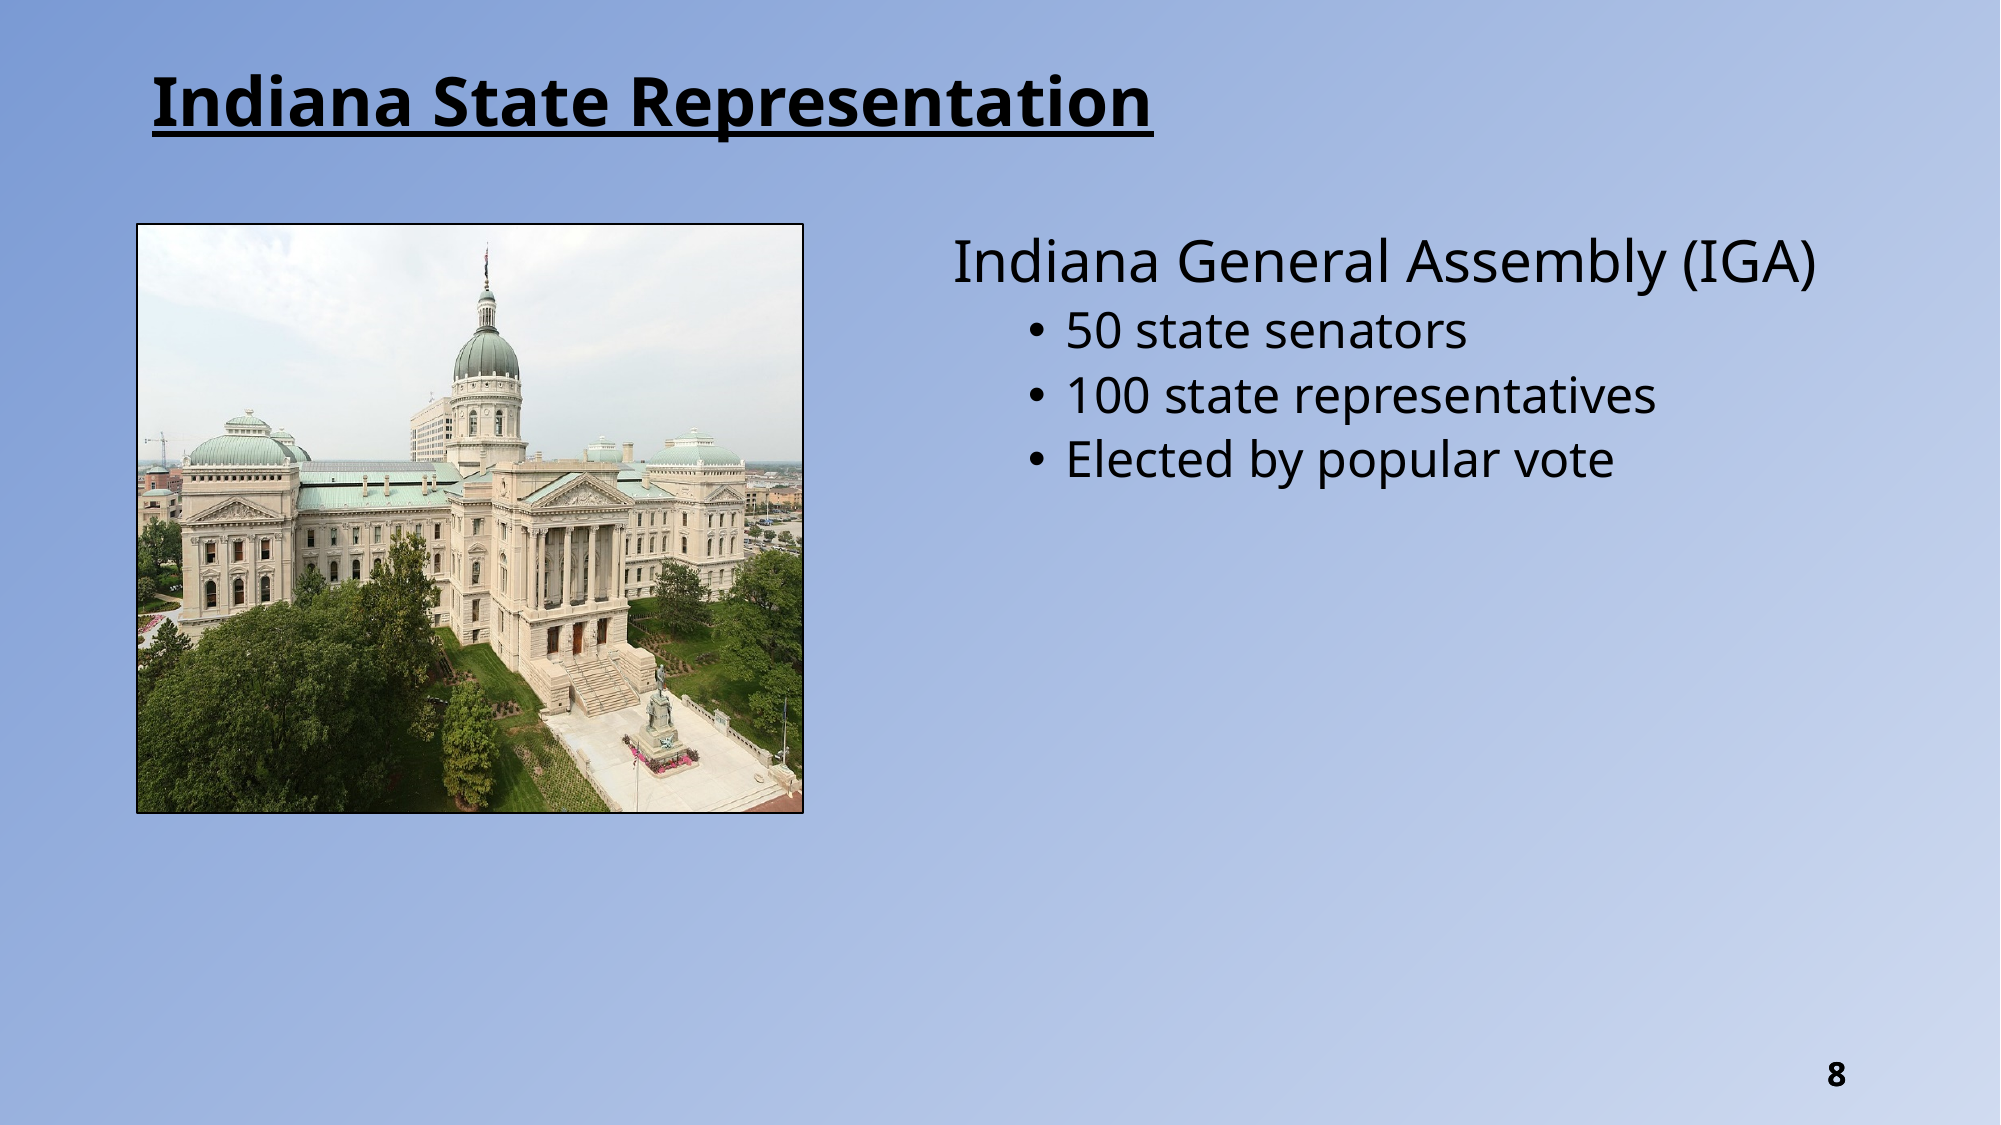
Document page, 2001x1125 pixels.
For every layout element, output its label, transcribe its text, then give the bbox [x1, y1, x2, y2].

picture [137, 224, 802, 812]
title Indiana State Representation [137, 59, 1863, 232]
text_box Indiana General Assembly (IGA) 50 state senators 100 state representatives Elected by popular vote [938, 224, 1917, 706]
